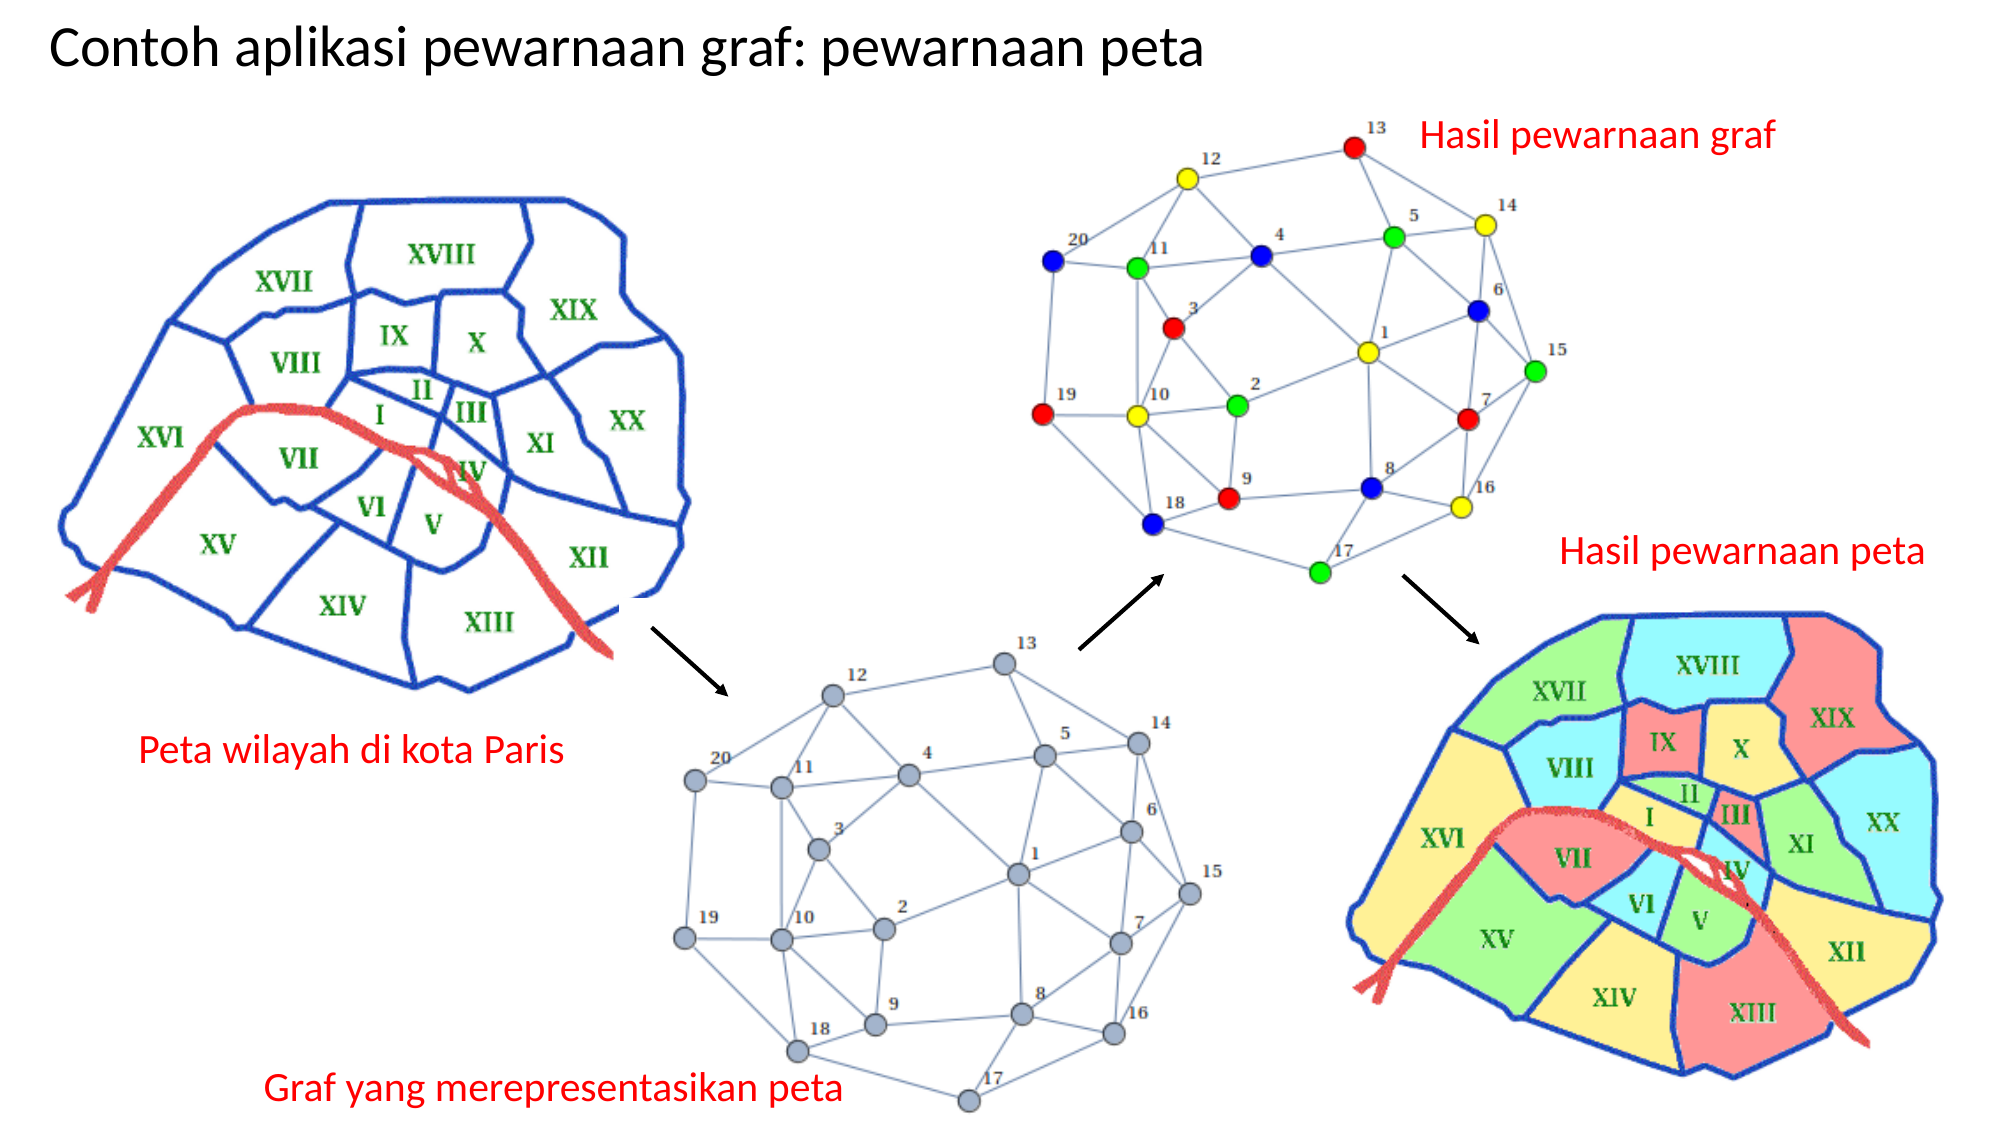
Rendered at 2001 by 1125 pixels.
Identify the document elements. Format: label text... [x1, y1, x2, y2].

picture [21, 84, 1979, 1125]
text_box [1402, 575, 1480, 645]
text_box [1078, 573, 1165, 650]
text_box Peta wilayah di kota Paris [123, 722, 580, 780]
text_box Hasil pewarnaan peta [1599, 515, 1942, 581]
title Contoh aplikasi pewarnaan graf: pewarnaan peta [34, 0, 1760, 100]
text_box Graf yang merepresentasikan peta [248, 1052, 619, 1118]
text_box Hasil pewarnaan graf [1599, 99, 1792, 165]
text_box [651, 627, 729, 697]
